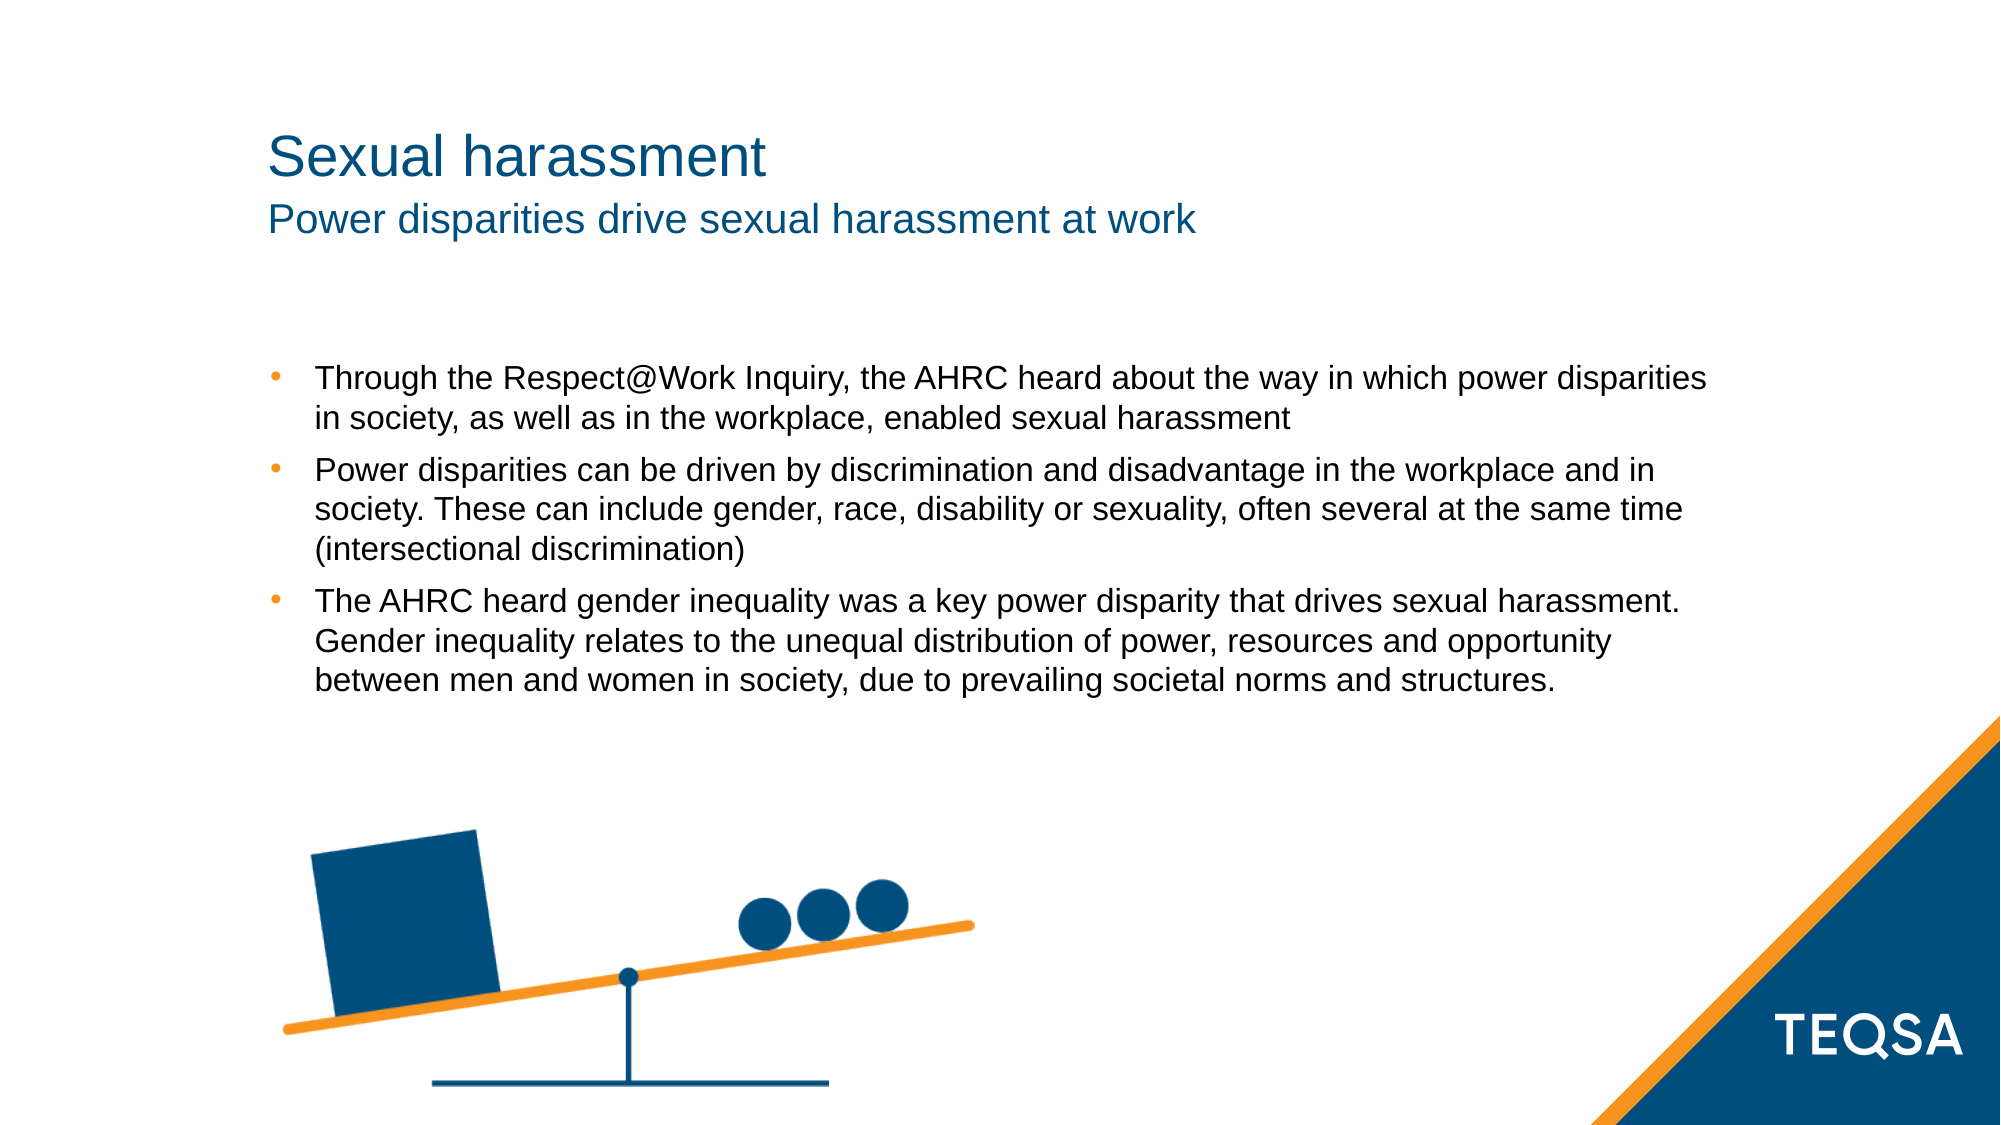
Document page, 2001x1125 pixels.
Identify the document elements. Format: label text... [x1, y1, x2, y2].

picture [1775, 1013, 1963, 1060]
picture [282, 828, 975, 1087]
list Power disparities drive sexual harassment at work [267, 202, 1733, 276]
list Through the Respect@Work Inquiry, the AHRC heard about the way in which power disparities in society, as well as in the workplace, enabled sexual harassment Power disparities can be driven by discrimination and disadvantage in the workplace and in society. These can include gender, race, disability or sexuality, often several at the same time (intersectional discrimination) The AHRC heard gender inequality was a key power disparity that drives sexual harassment. Gender inequality relates to the unequal distribution of power, resources and opportunity between men and women in society, due to prevailing societal norms and structures. [267, 356, 1733, 1006]
title Sexual harassment [267, 119, 1733, 196]
